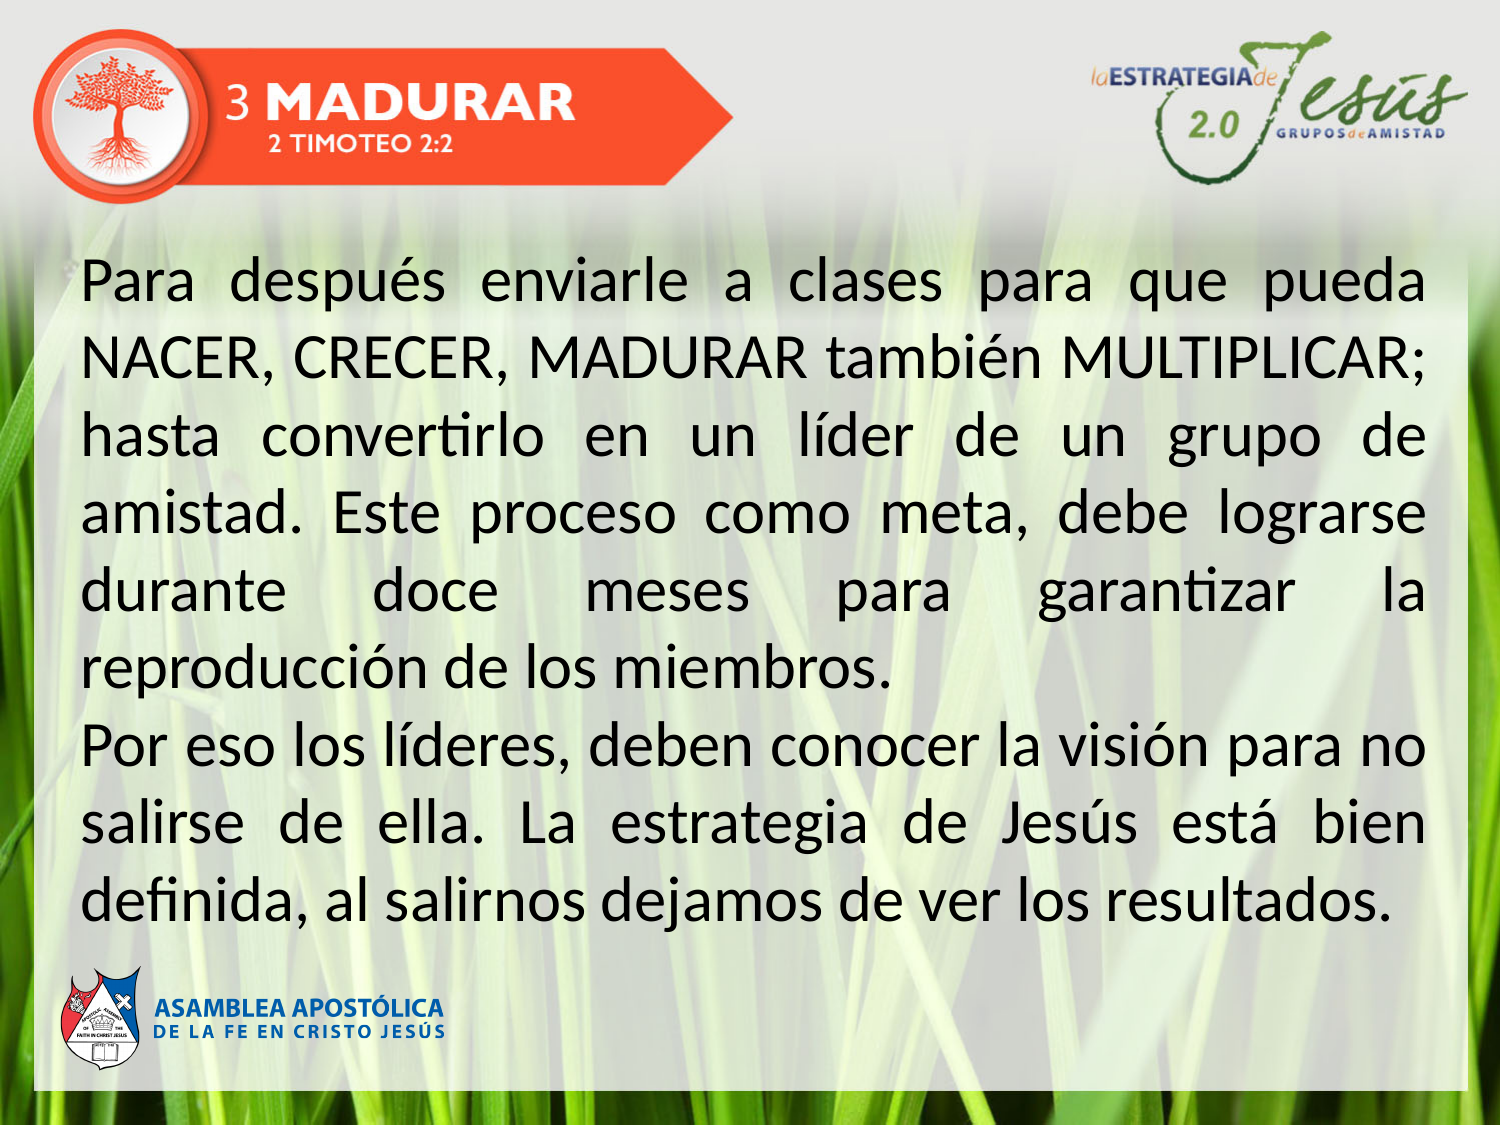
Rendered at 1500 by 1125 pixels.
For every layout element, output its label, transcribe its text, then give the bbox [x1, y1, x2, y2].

text_box Para después enviarle a clases para que pueda NACER, CRECER, MADURAR también MULTIPLICAR; hasta convertirlo en un líder de un grupo de amistad. Este proceso como meta, debe lograrse durante doce meses para garantizar la reproducción de los miembros. Por eso los líderes, deben conocer la visión para no salirse de ella. La estrategia de Jesús está bien definida, al salirnos dejamos de ver los resultados. [66, 229, 1443, 942]
picture [0, 0, 1500, 1125]
